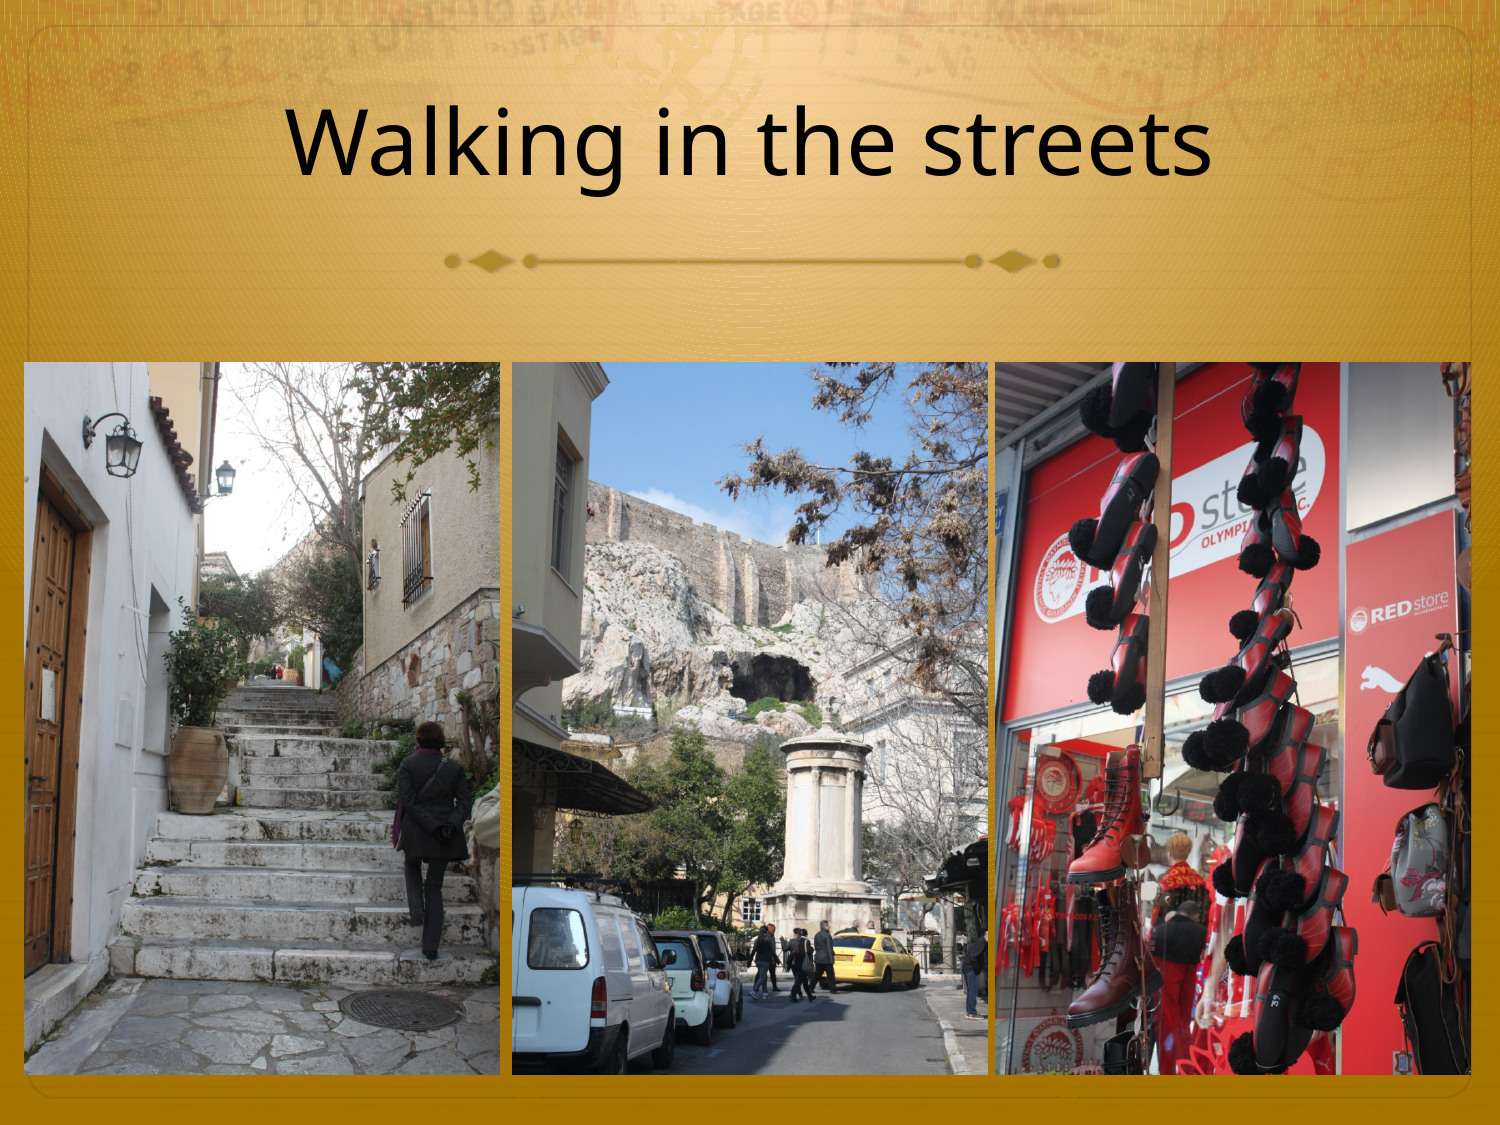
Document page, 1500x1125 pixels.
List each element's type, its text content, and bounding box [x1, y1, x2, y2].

title Walking in the streets [93, 45, 1407, 233]
picture [0, 0, 1500, 1125]
